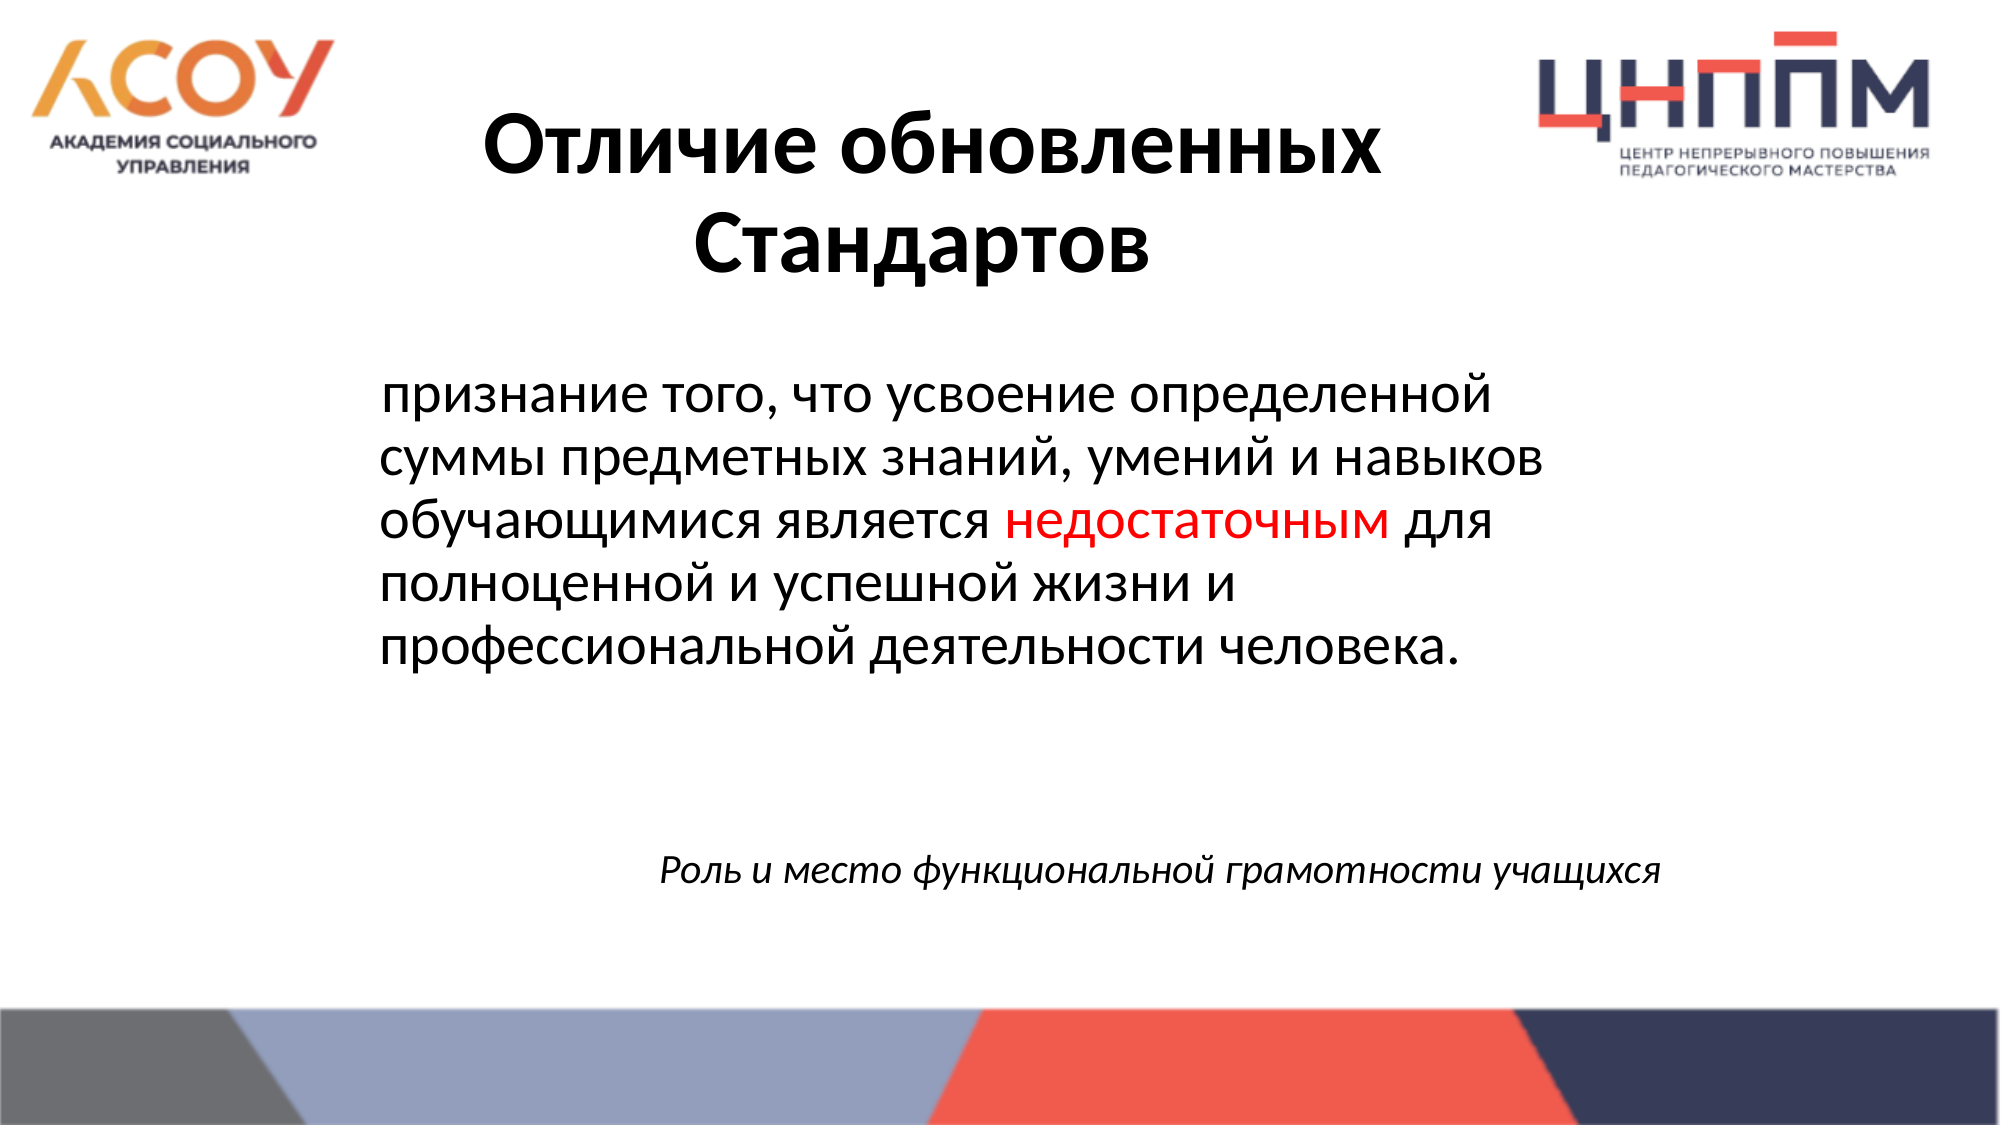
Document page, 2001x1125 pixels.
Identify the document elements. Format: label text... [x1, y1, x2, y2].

picture [0, 0, 2001, 1125]
list признание того, что усвоение определенной суммы предметных знаний, умений и навыков обучающимися является недостаточным для полноценной и успешной жизни и профессиональной деятельности человека. Роль и место функциональной грамотности учащихся [326, 355, 1677, 1052]
title Отличие обновленных Стандартов [350, 59, 1517, 328]
